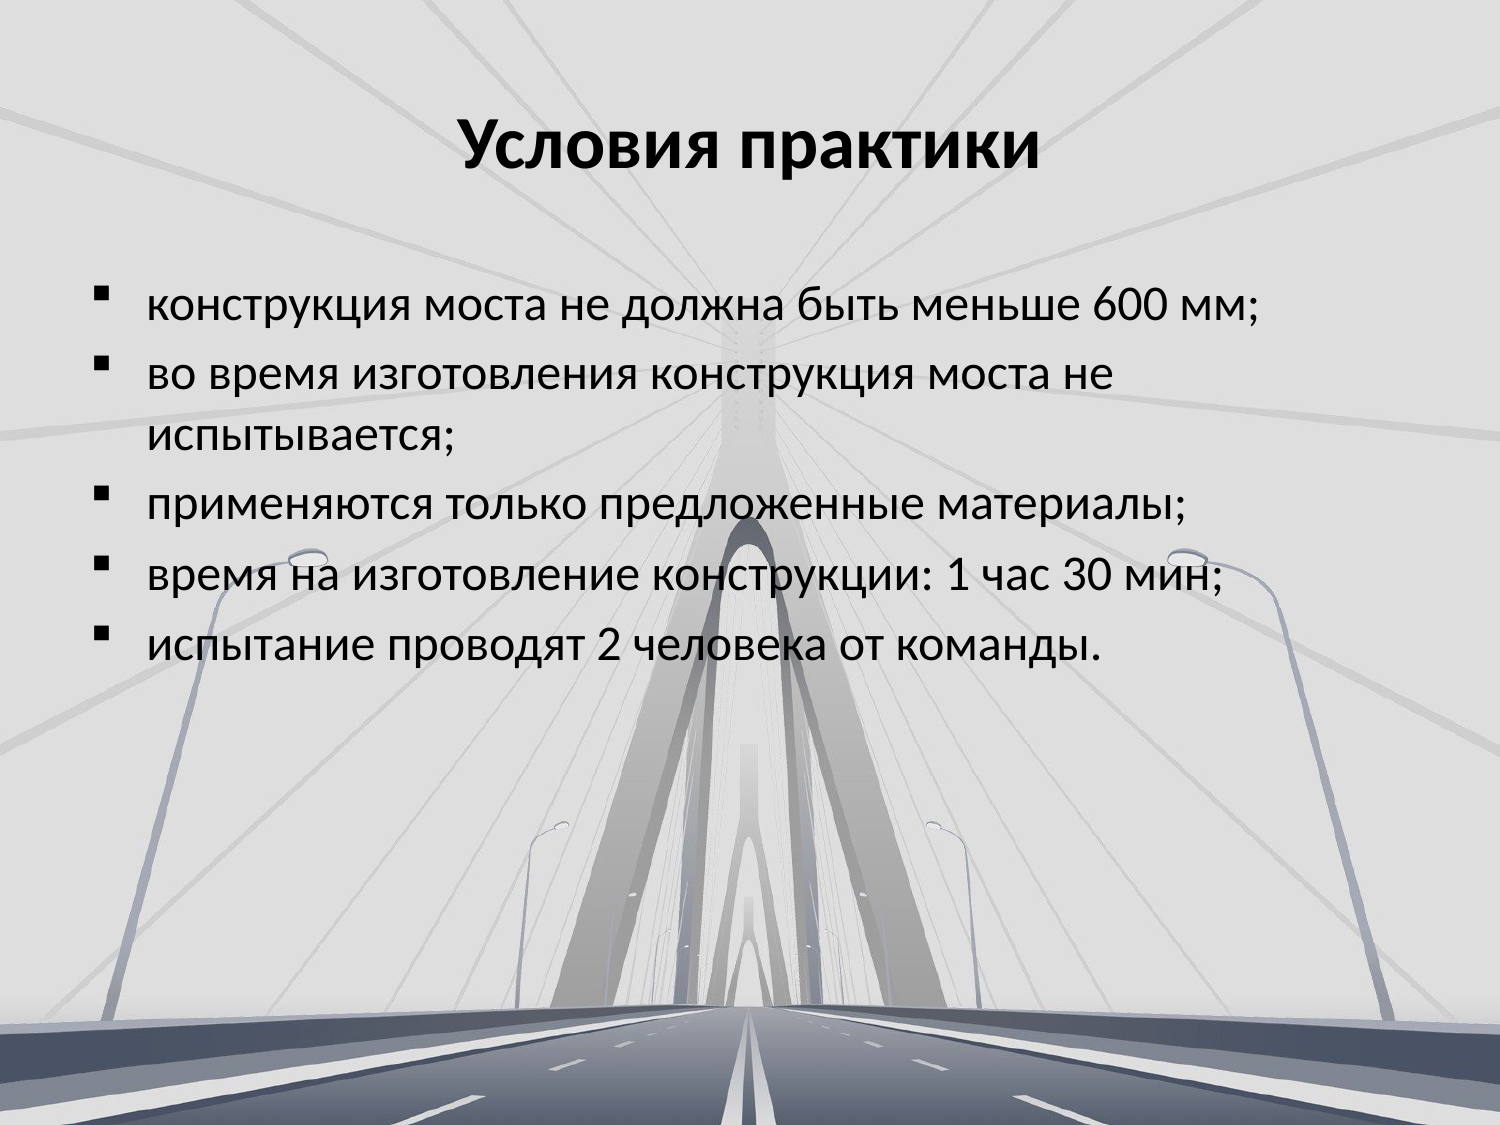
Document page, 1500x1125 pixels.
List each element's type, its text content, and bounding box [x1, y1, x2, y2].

title Условия практики [75, 45, 1425, 233]
picture [0, 0, 1500, 1125]
list конструкция моста не должна быть меньше 600 мм; во время изготовления конструкция моста не испытывается; применяются только предложенные материалы; время на изготовление конструкции: 1 час 30 мин; испытание проводят 2 человека от команды. [75, 262, 1425, 1005]
